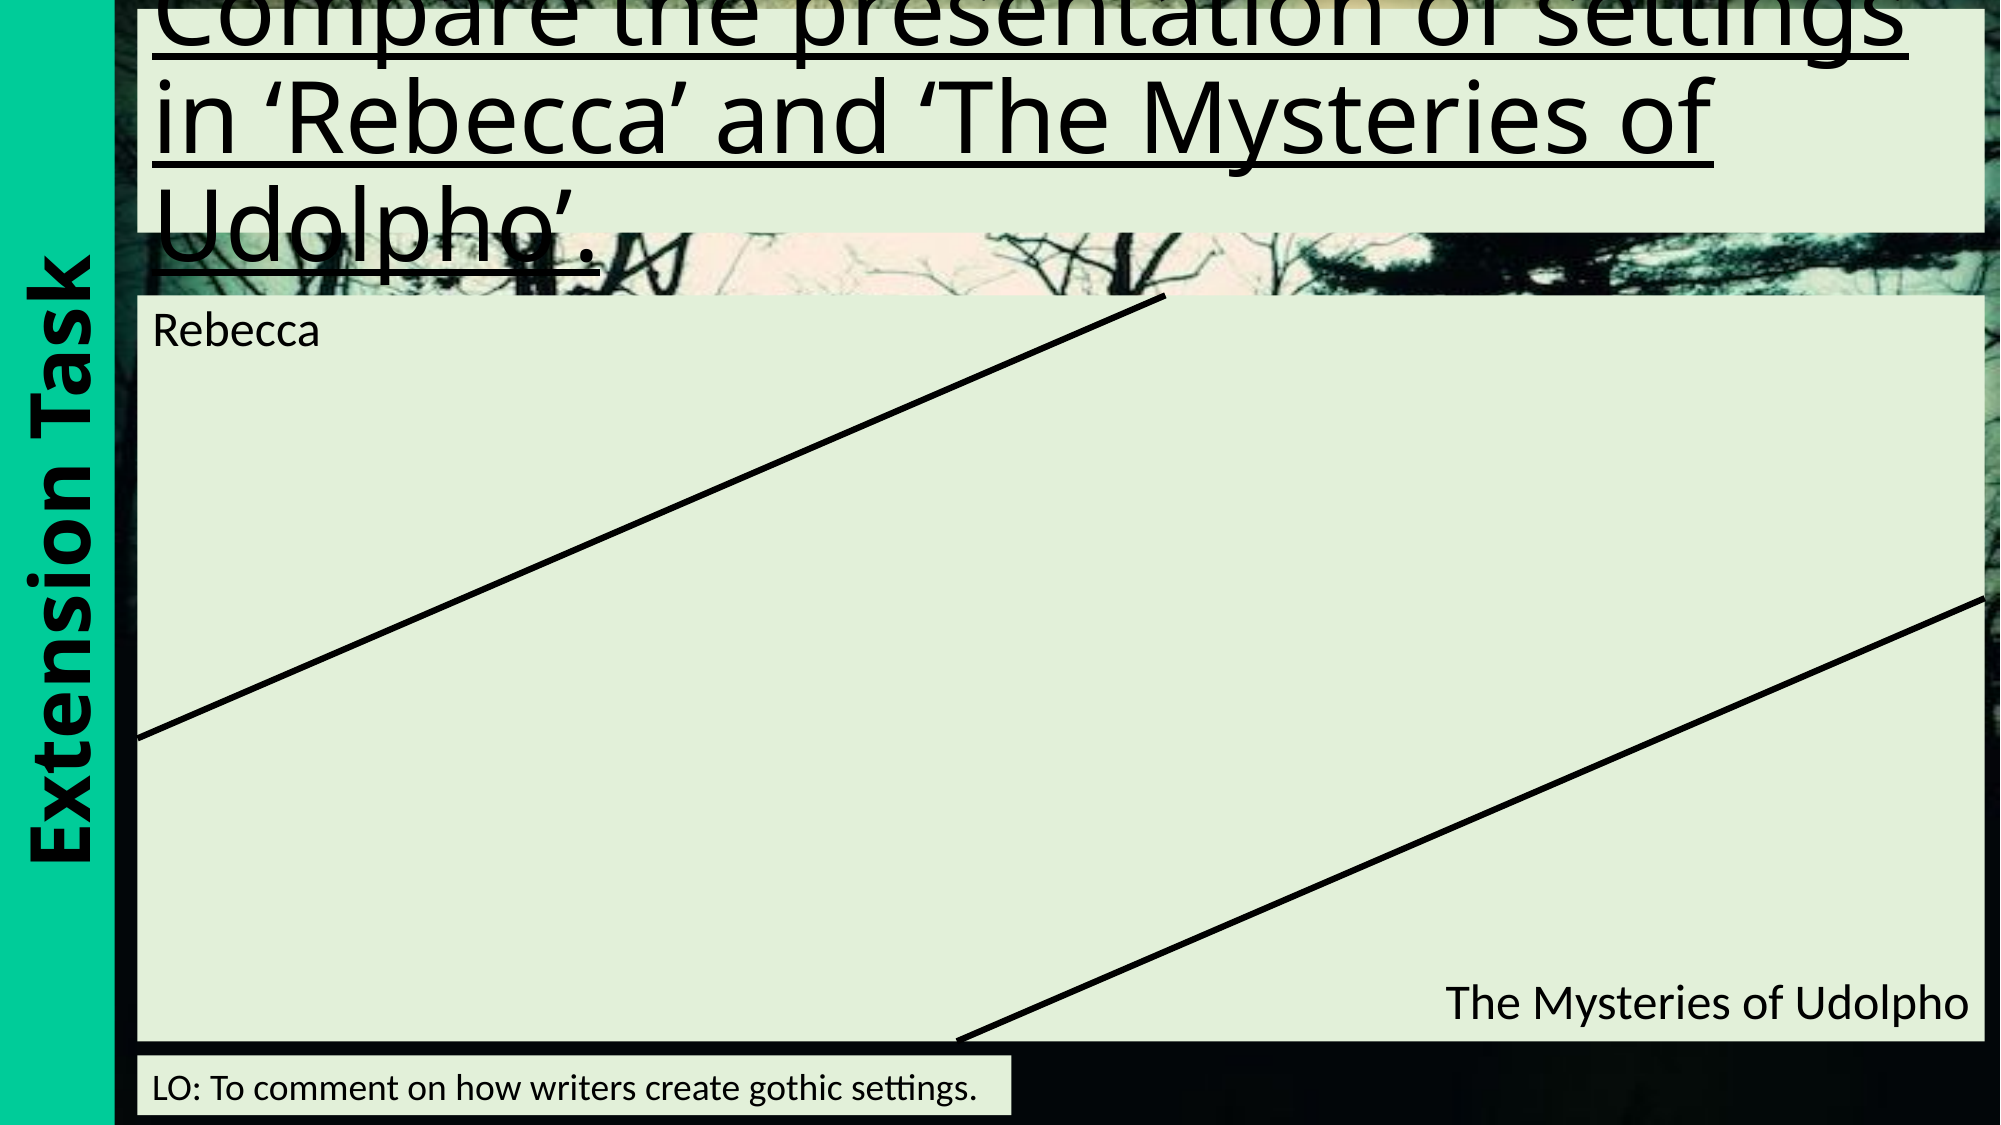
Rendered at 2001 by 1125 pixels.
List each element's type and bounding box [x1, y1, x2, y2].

picture [0, 0, 2000, 1125]
text_box [956, 598, 1985, 1042]
text_box [137, 295, 1166, 739]
